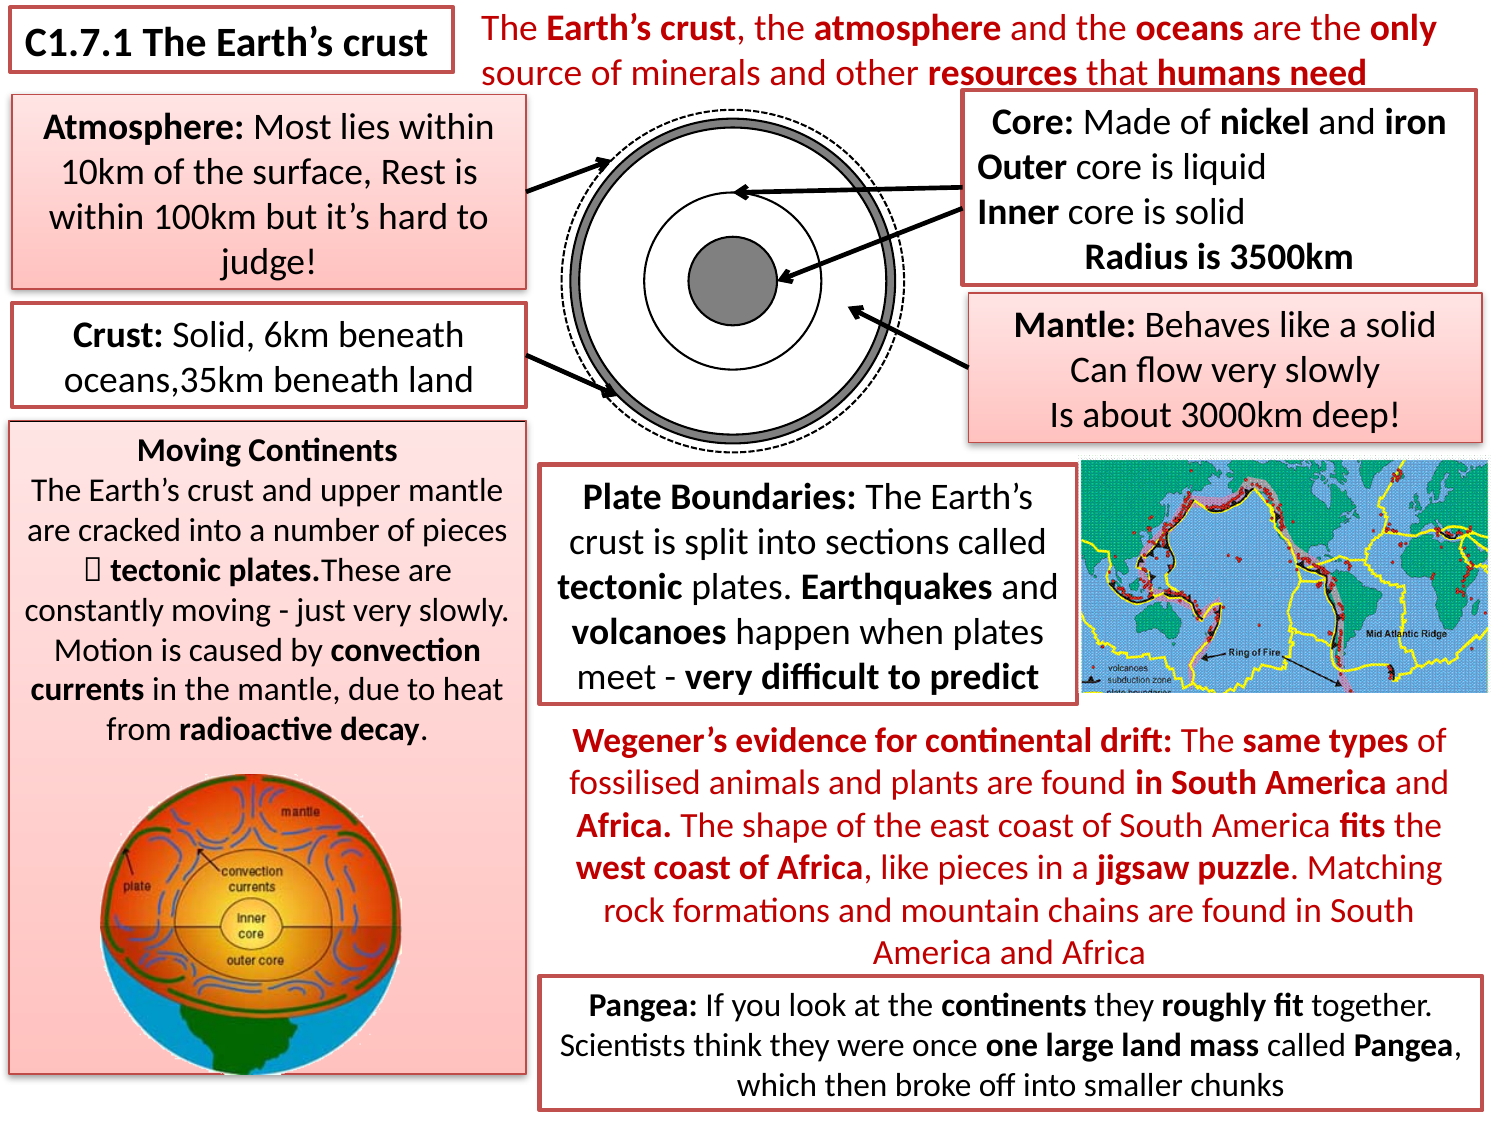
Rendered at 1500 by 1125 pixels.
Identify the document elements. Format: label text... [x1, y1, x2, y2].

text_box [620, 377, 867, 446]
text_box [577, 125, 889, 437]
picture [1078, 454, 1491, 693]
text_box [847, 306, 969, 369]
text_box [896, 290, 906, 305]
text_box [904, 287, 1453, 305]
text_box [531, 101, 960, 186]
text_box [525, 159, 612, 194]
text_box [525, 355, 619, 397]
text_box Crust: Solid, 6km beneath oceans,35km beneath land [10, 301, 528, 409]
text_box [686, 234, 779, 328]
text_box Plate Boundaries: The Earth’s crust is split into sections called tectonic plates. Earthquakes and volcanoes happen when plates meet - very difficult to predict [537, 462, 1079, 706]
text_box [610, 107, 878, 186]
text_box The Earth’s crust, the atmosphere and the oceans are the only source of minerals and other resources that humans need [466, 0, 1483, 101]
text_box [12, 377, 1077, 559]
text_box Wegener’s evidence for continental drift: The same types of fossilised animals and plants are found in South America and Africa. The shape of the east coast of South America fits the west coast of Africa, like pieces in a jigsaw puzzle. Matching rock formations and mountain chains are found in South America and Africa [536, 707, 1483, 981]
text_box Pangea: If you look at the continents they roughly fit together. Scientists think they were once one large land mass called Pangea, which then broke off into smaller chunks [537, 974, 1484, 1112]
text_box Core: Made of nickel and iron Outer core is liquid Inner core is solid Radius is 3500km [960, 101, 1478, 287]
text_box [776, 207, 963, 282]
text_box [867, 201, 880, 206]
text_box Mantle: Behaves like a solid Can flow very slowly Is about 3000km deep! [968, 292, 1483, 443]
text_box [559, 200, 589, 353]
text_box [610, 377, 878, 455]
text_box [642, 190, 823, 372]
text_box Atmosphere: Most lies within 10km of the surface, Rest is within 100km but it’s hard to judge! [11, 94, 527, 290]
text_box [12, 200, 580, 353]
text_box [887, 290, 897, 305]
text_box [878, 201, 890, 206]
text_box C1.7.1 The Earth’s crust [8, 5, 455, 74]
picture [100, 774, 402, 1075]
text_box Moving Continents The Earth’s crust and upper mantle are cracked into a number of pieces  tectonic plates.These are constantly moving - just very slowly. Motion is caused by convection currents in the mantle, due to heat from radioactive decay. [8, 420, 527, 1075]
text_box [888, 200, 960, 206]
text_box [616, 116, 868, 186]
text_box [732, 188, 963, 193]
text_box [568, 200, 599, 353]
